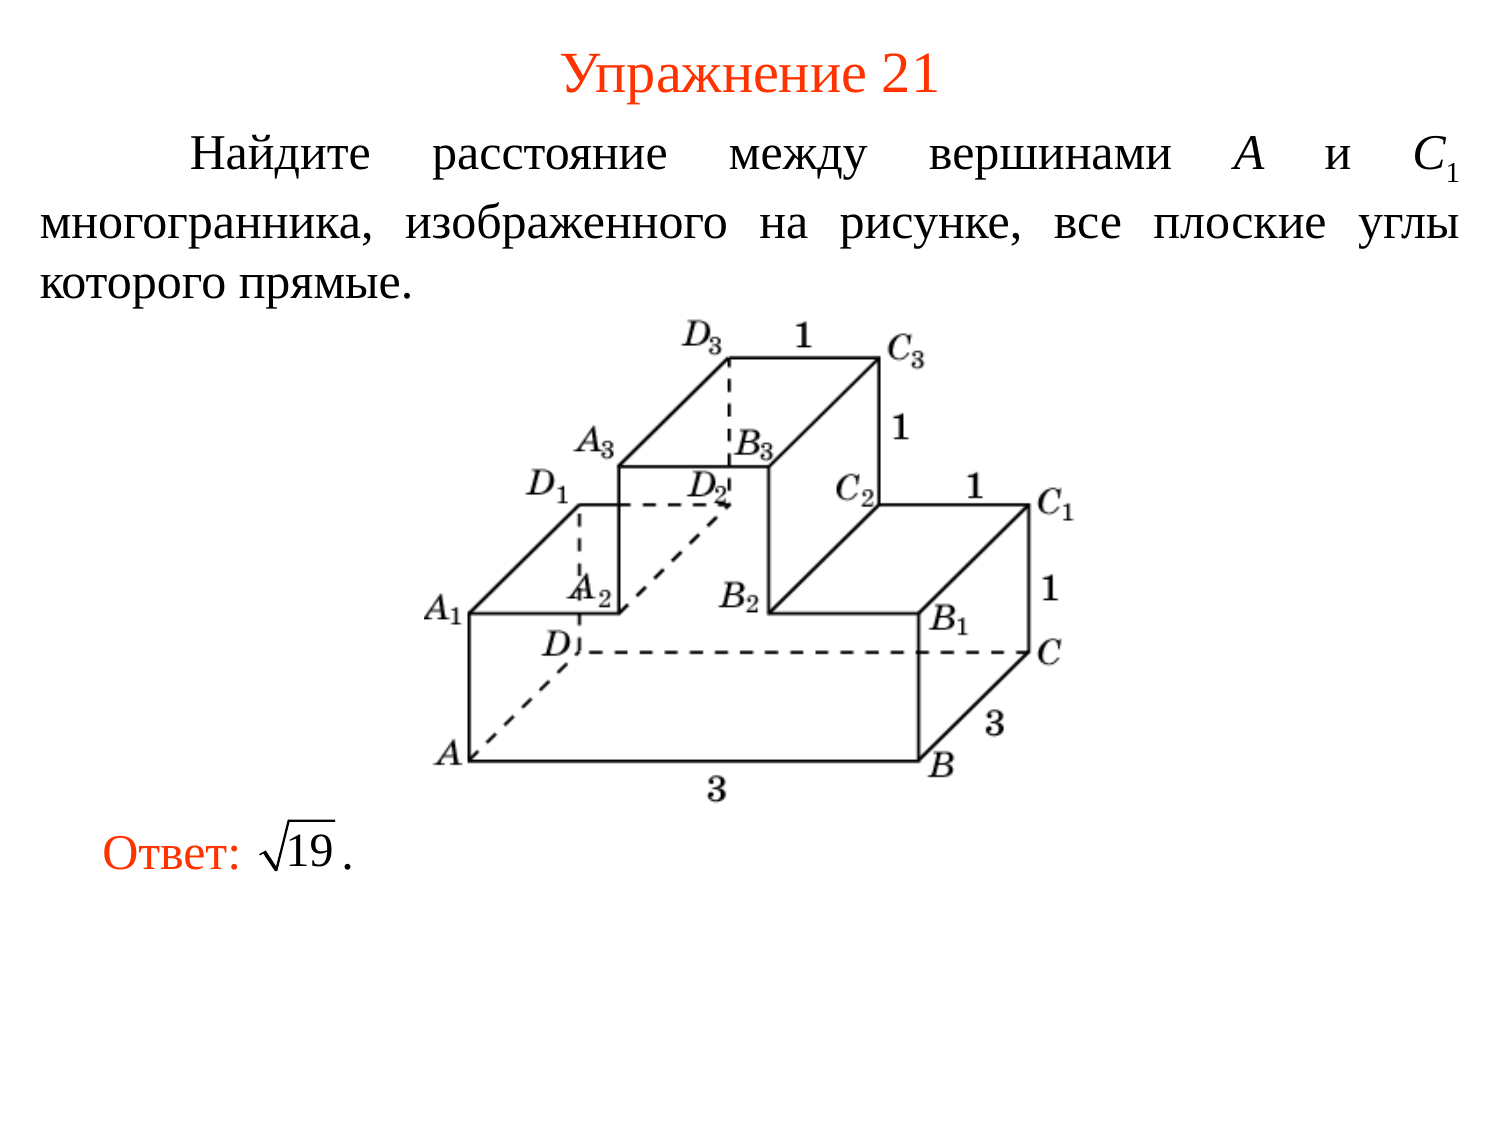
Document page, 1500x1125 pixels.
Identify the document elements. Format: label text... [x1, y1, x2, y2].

title Упражнение 21 [112, 24, 1388, 113]
text_box Найдите расстояние между вершинами A и C1 многогранника, изображенного на рисунке, все плоские углы которого прямые. [24, 112, 1475, 316]
picture [424, 313, 1076, 812]
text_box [87, 811, 413, 888]
